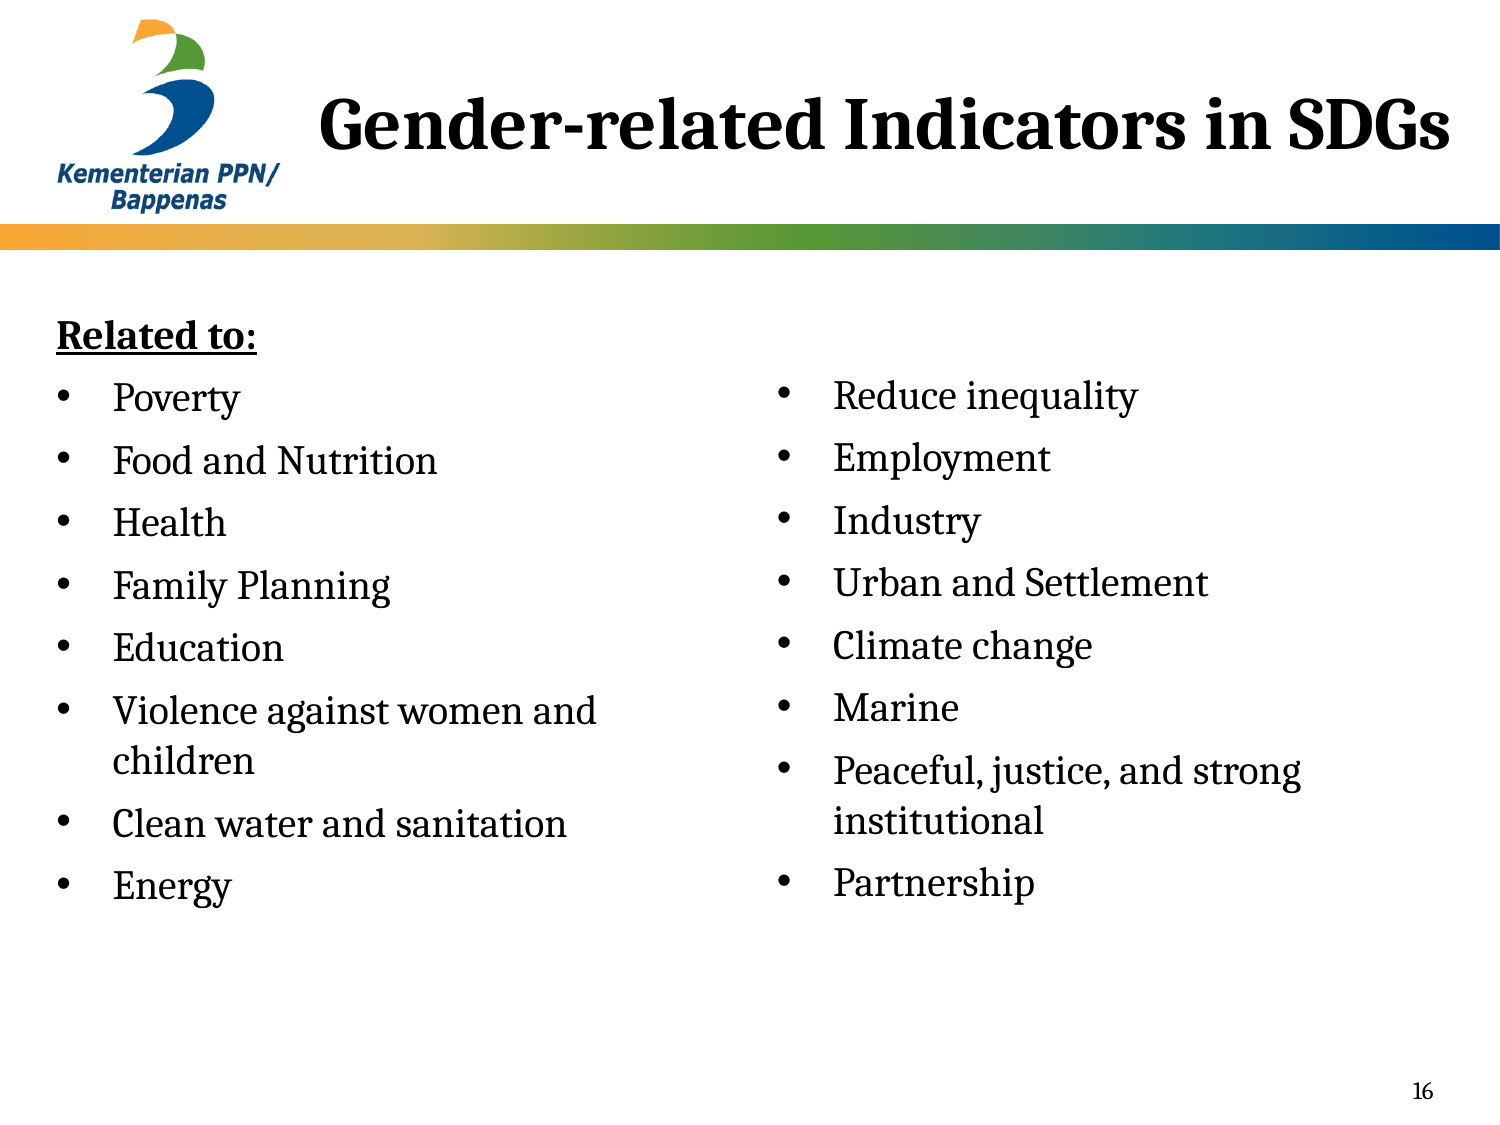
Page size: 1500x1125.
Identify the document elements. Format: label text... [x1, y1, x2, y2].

slide_number 16 [1149, 1059, 1500, 1120]
list Related to: Poverty Food and Nutrition Health Family Planning Education Violence against women and children Clean water and sanitation Energy [41, 299, 762, 932]
picture [0, 0, 1358, 250]
text_box Reduce inequality Employment Industry Urban and Settlement Climate change Marine Peaceful, justice, and strong institutional Partnership [761, 297, 1483, 930]
title Gender-related Indicators in SDGs [287, 26, 1484, 212]
picture [1405, 224, 1500, 250]
